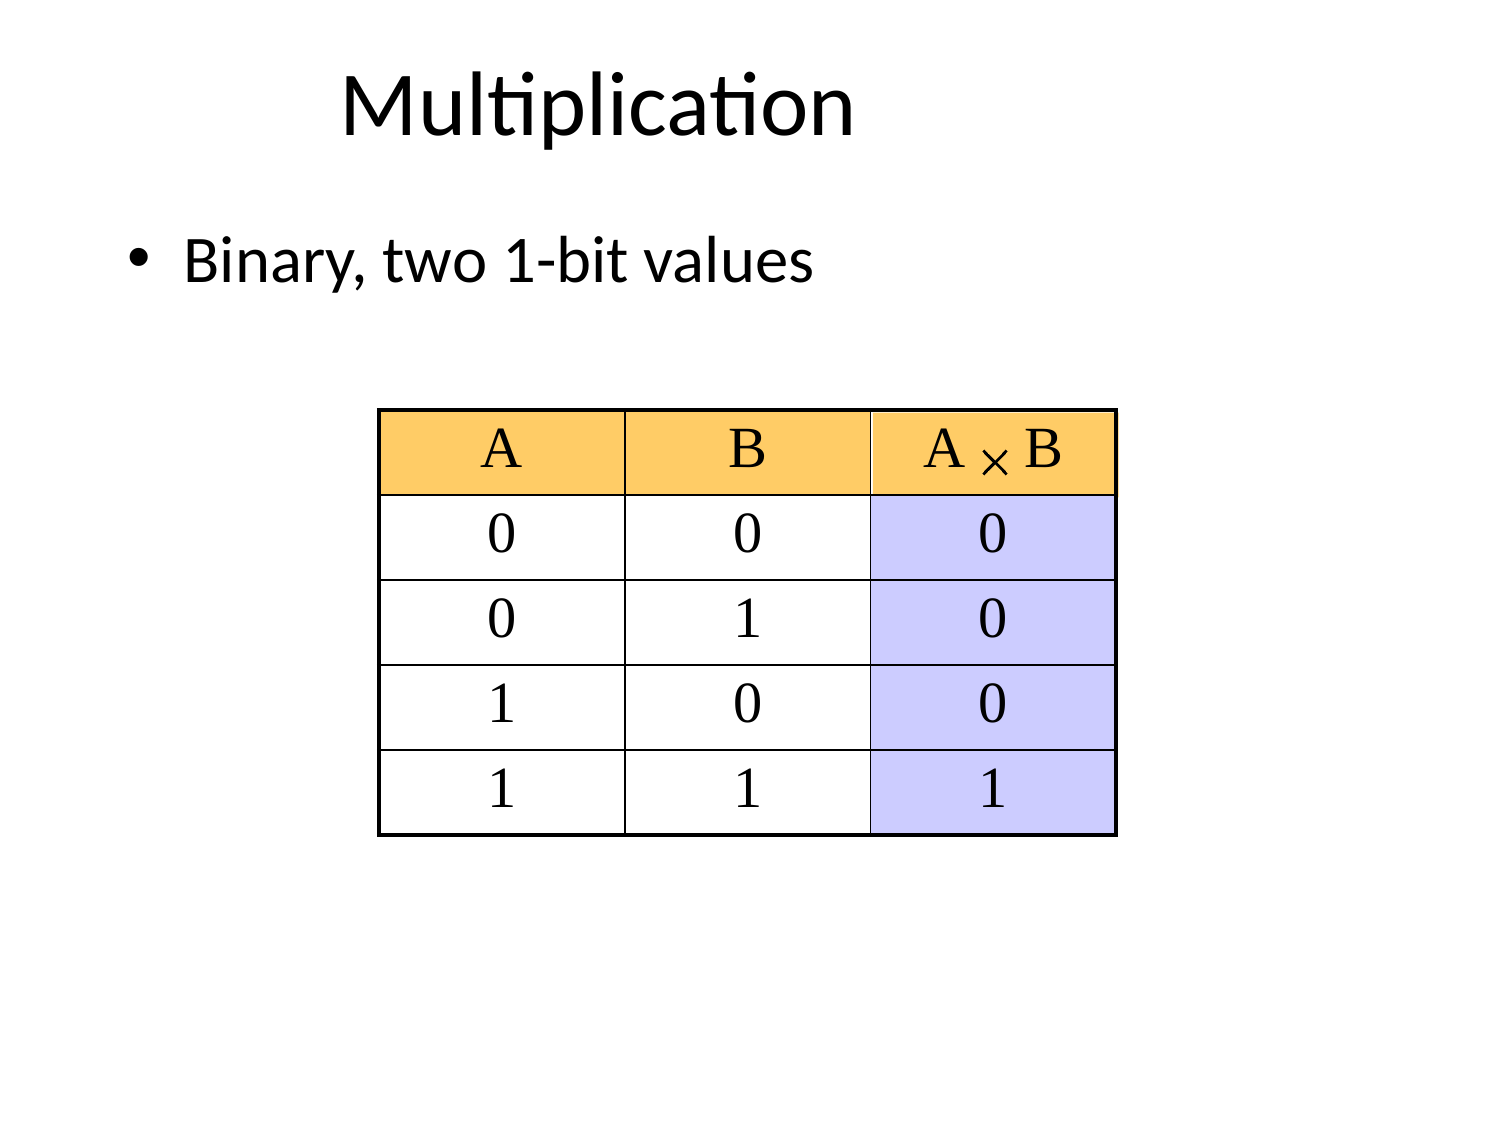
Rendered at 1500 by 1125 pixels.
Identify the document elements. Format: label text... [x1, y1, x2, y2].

table_cell 0 [626, 666, 870, 749]
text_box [872, 412, 1119, 498]
table_cell 1 [381, 751, 624, 833]
table_cell 0 [871, 666, 1114, 749]
table_cell 0 [626, 496, 870, 579]
table_cell 1 [626, 751, 870, 833]
table_cell 1 [871, 751, 1114, 833]
table_cell 0 [871, 581, 1114, 664]
text_box Binary, two 1-bit values [125, 213, 824, 296]
table_cell 1 [381, 666, 624, 749]
table_cell 0 [871, 506, 1114, 579]
table_cell 1 [626, 581, 870, 664]
table_cell 0 [381, 581, 624, 664]
table_header A [381, 412, 624, 494]
table_header B [626, 412, 870, 494]
title Multiplication [337, 42, 1151, 232]
table_cell 0 [381, 496, 624, 579]
